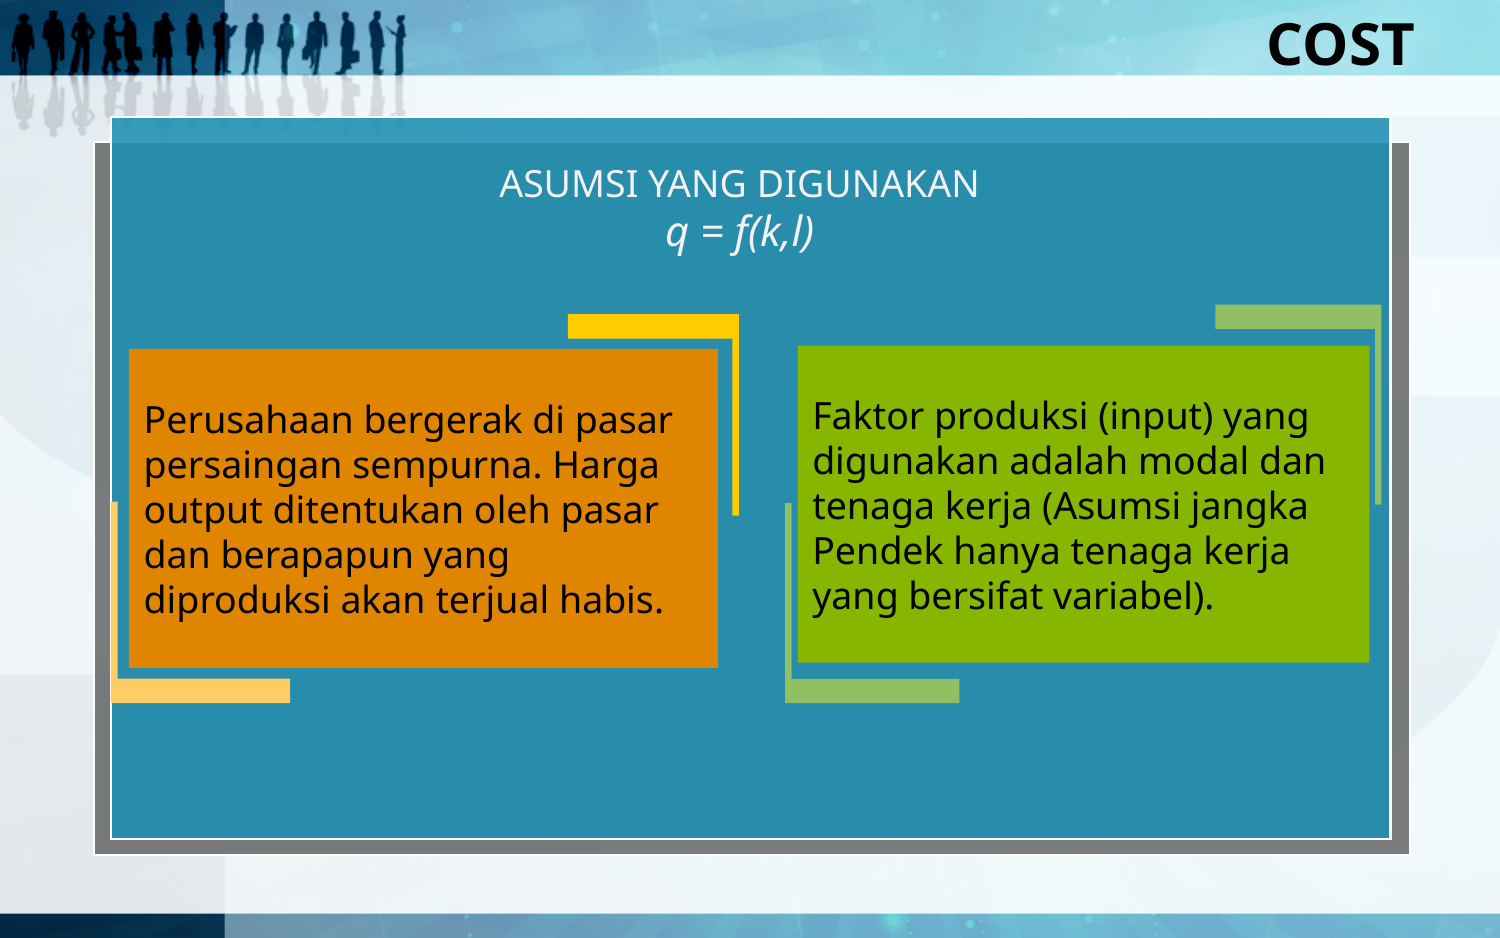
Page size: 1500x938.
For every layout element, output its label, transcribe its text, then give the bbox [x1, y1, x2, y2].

text_box [110, 117, 1391, 840]
text_box COST [726, 0, 1430, 85]
text_box [1215, 304, 1382, 505]
text_box [785, 503, 960, 704]
text_box [93, 142, 1410, 856]
text_box [110, 501, 291, 704]
picture [0, 0, 1500, 938]
text_box Faktor produksi (input) yang digunakan adalah modal dan tenaga kerja (Asumsi jangka Pendek hanya tenaga kerja yang bersifat variabel). [797, 345, 1370, 663]
text_box Perusahaan bergerak di pasar persaingan sempurna. Harga output ditentukan oleh pasar dan berapapun yang diproduksi akan terjual habis. [128, 348, 718, 668]
text_box [567, 314, 739, 516]
text_box ASUMSI YANG DIGUNAKAN q = f(k,l) [167, 152, 1313, 263]
